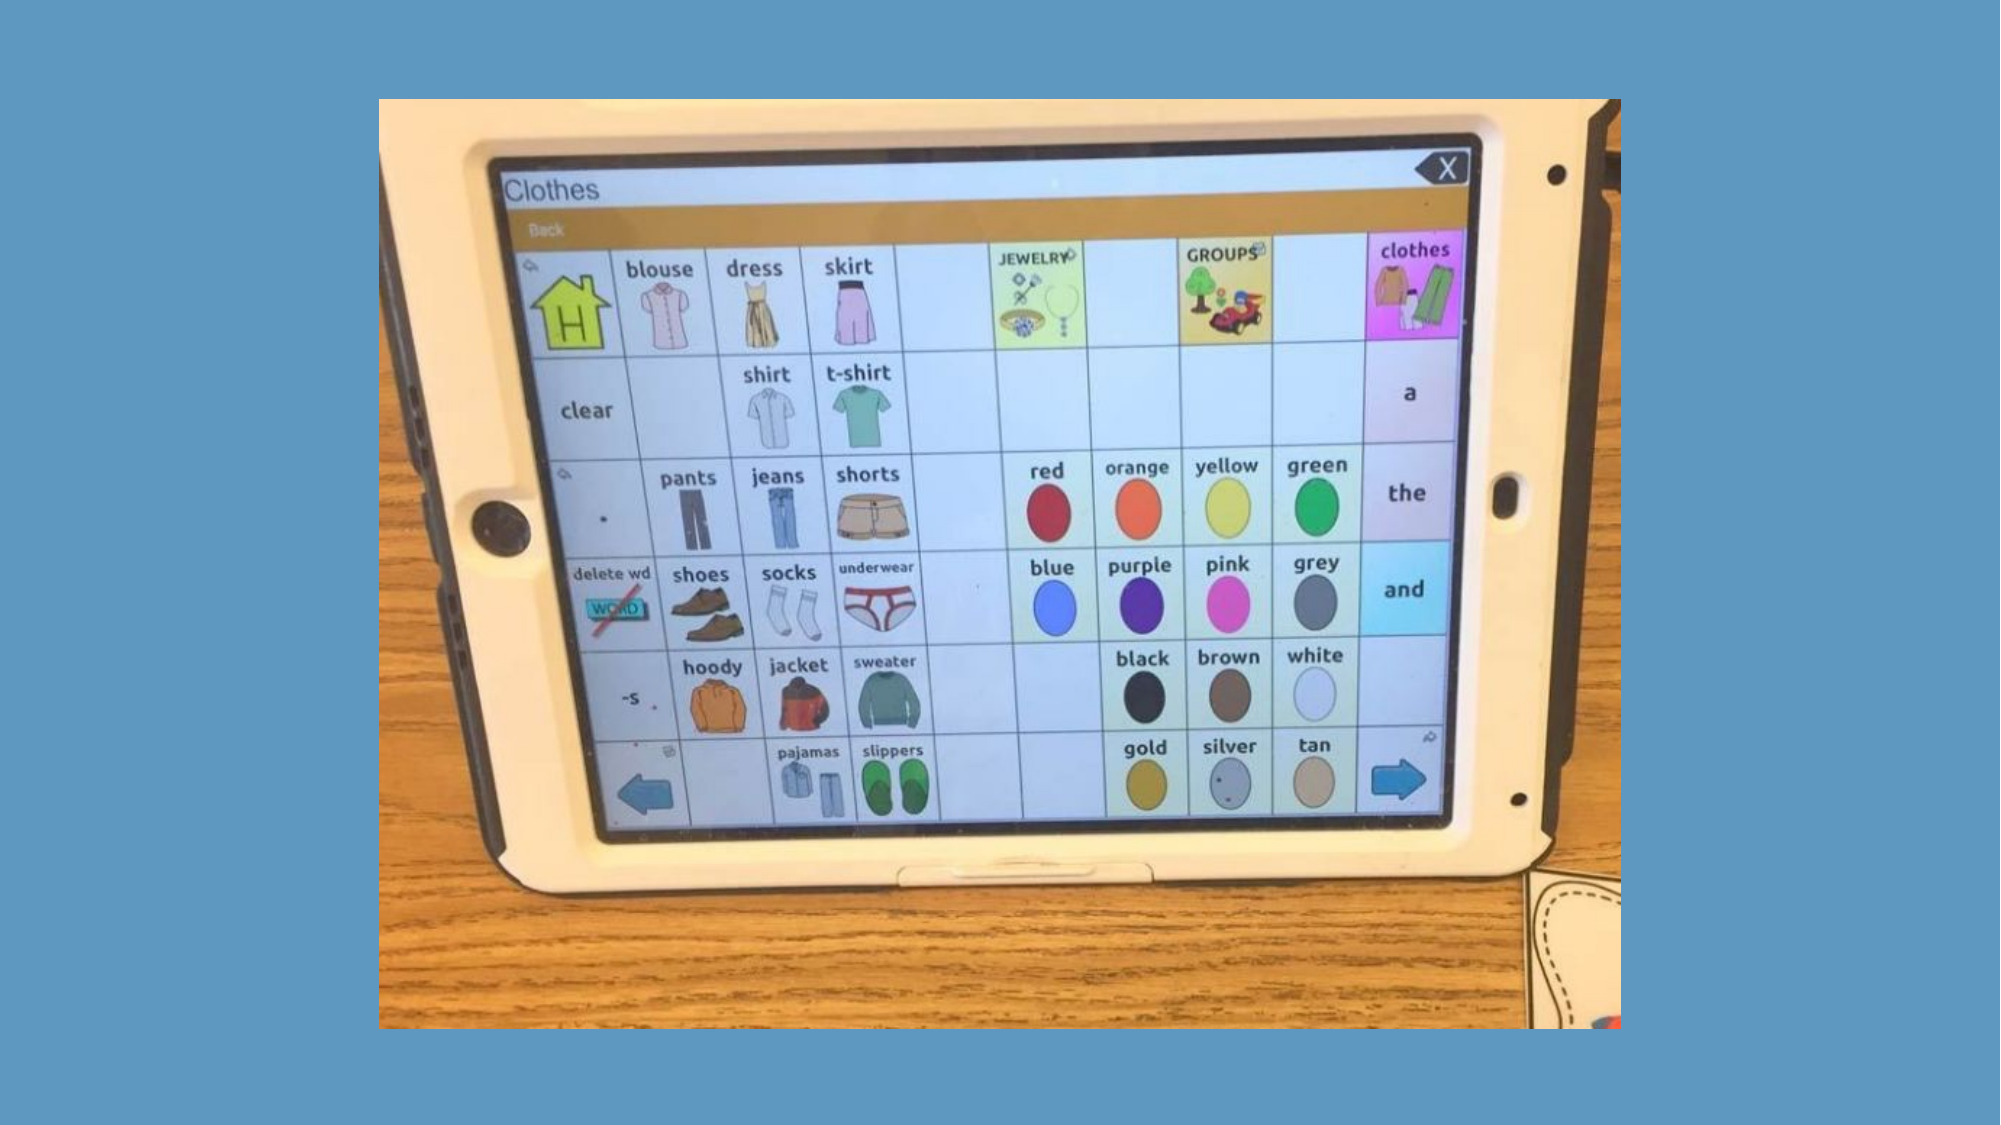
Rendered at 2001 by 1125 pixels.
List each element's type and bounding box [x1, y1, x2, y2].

picture [379, 99, 1621, 1029]
